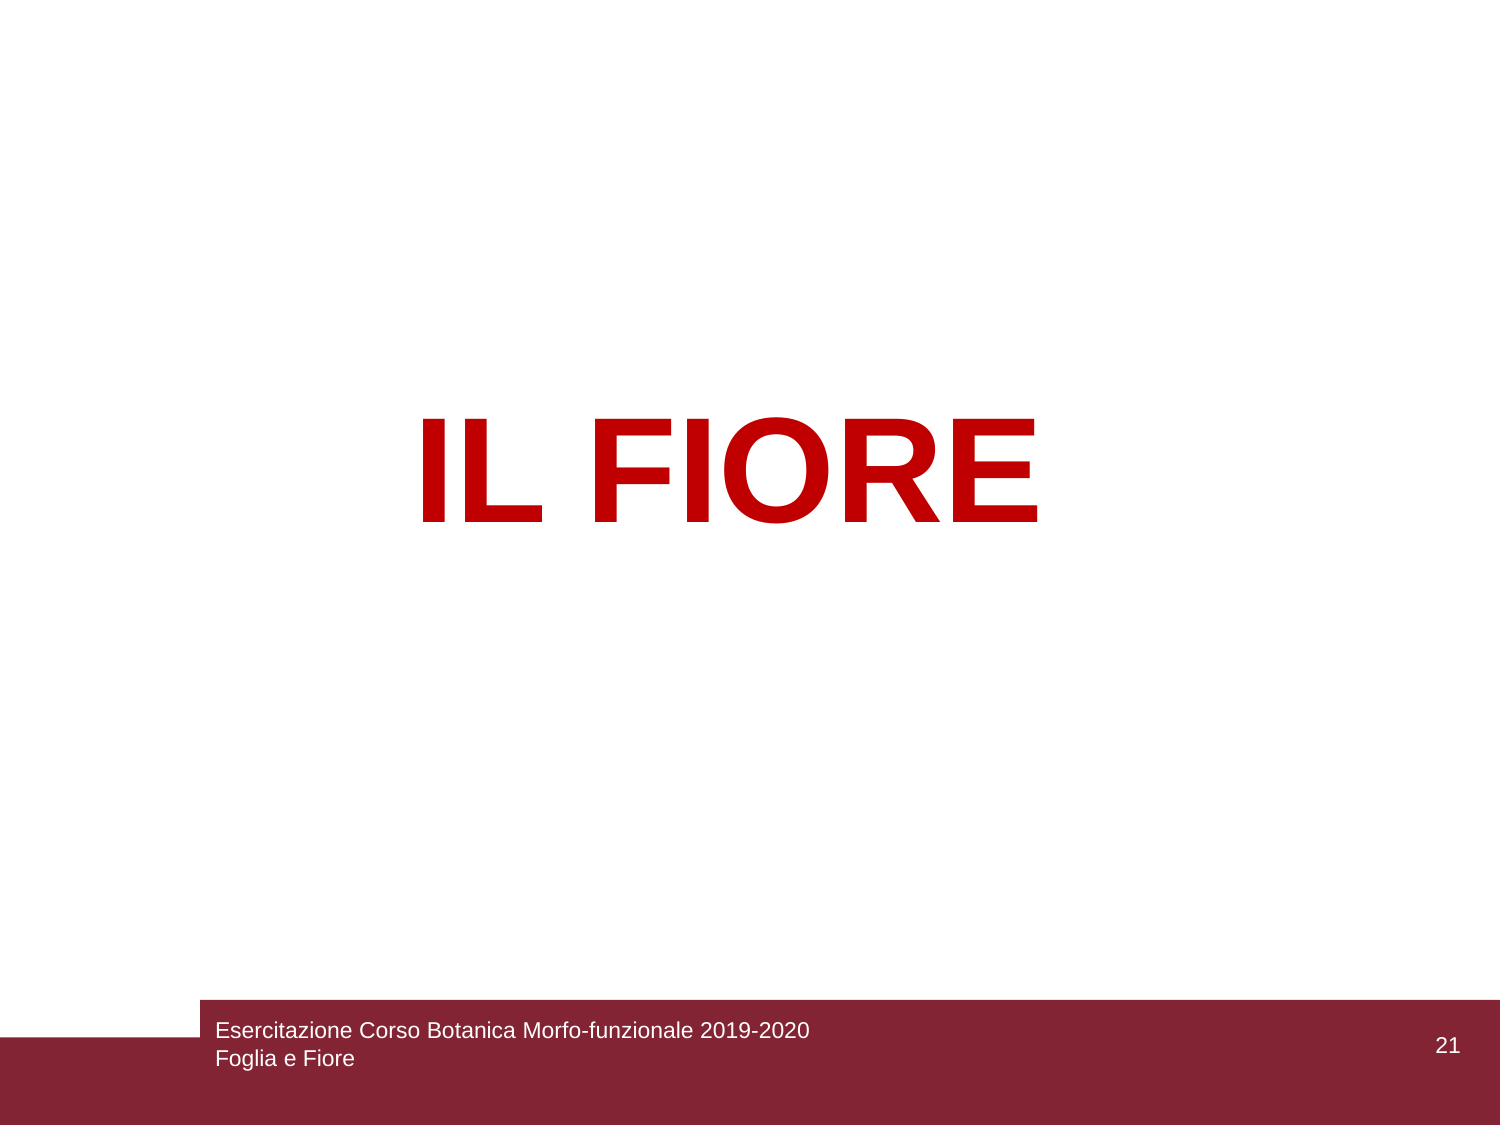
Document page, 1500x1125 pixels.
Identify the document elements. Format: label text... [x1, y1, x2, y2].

text_box 21 [1163, 1023, 1476, 1099]
text_box IL FIORE [398, 365, 1102, 561]
text_box Esercitazione Corso Botanica Morfo-funzionale 2019-2020 Foglia e Fiore [199, 1008, 833, 1084]
